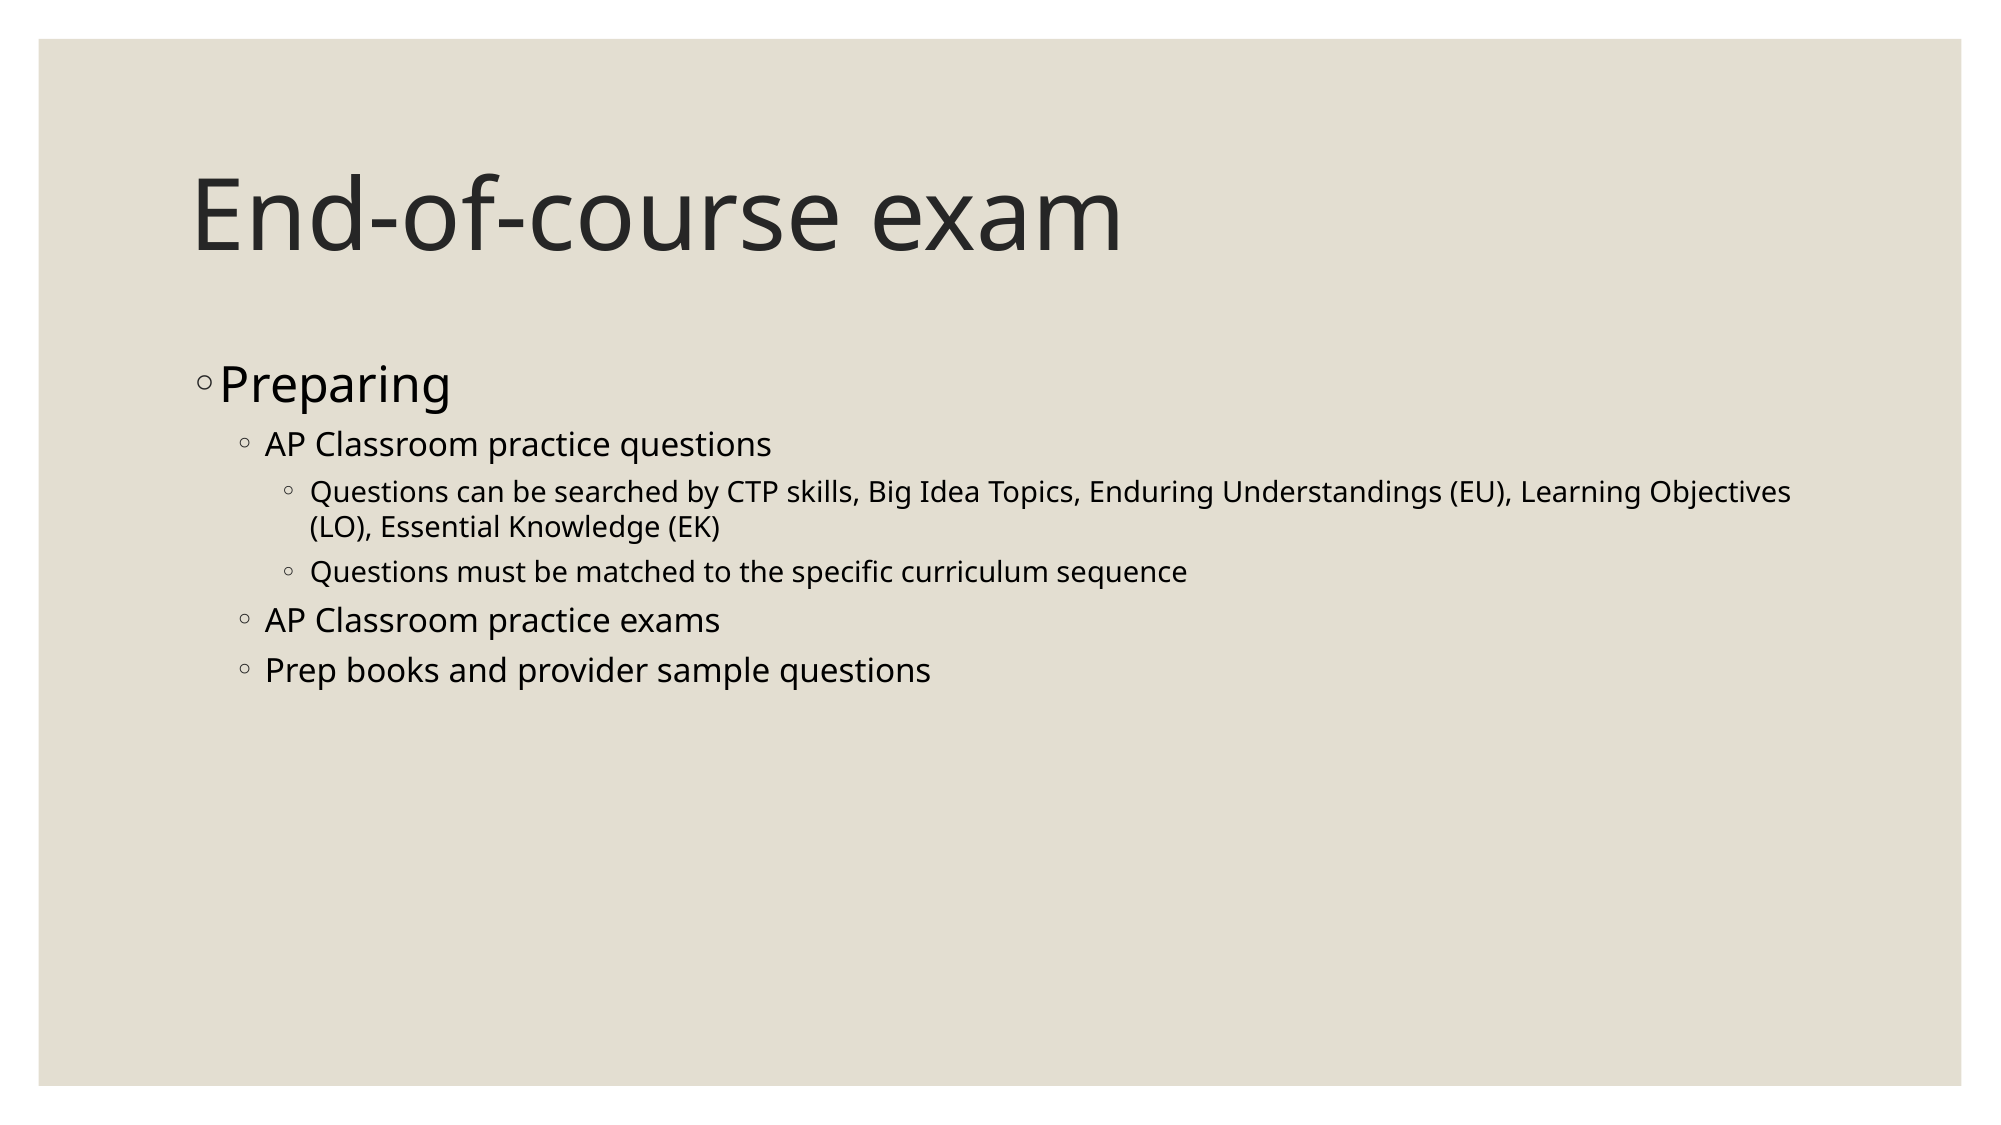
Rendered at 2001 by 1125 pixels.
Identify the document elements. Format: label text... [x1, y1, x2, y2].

list Preparing AP Classroom practice questions Questions can be searched by CTP skills, Big Idea Topics, Enduring Understandings (EU), Learning Objectives (LO), Essential Knowledge (EK) Questions must be matched to the specific curriculum sequence AP Classroom practice exams Prep books and provider sample questions [174, 345, 1825, 990]
title End-of-course exam [174, 105, 1825, 331]
